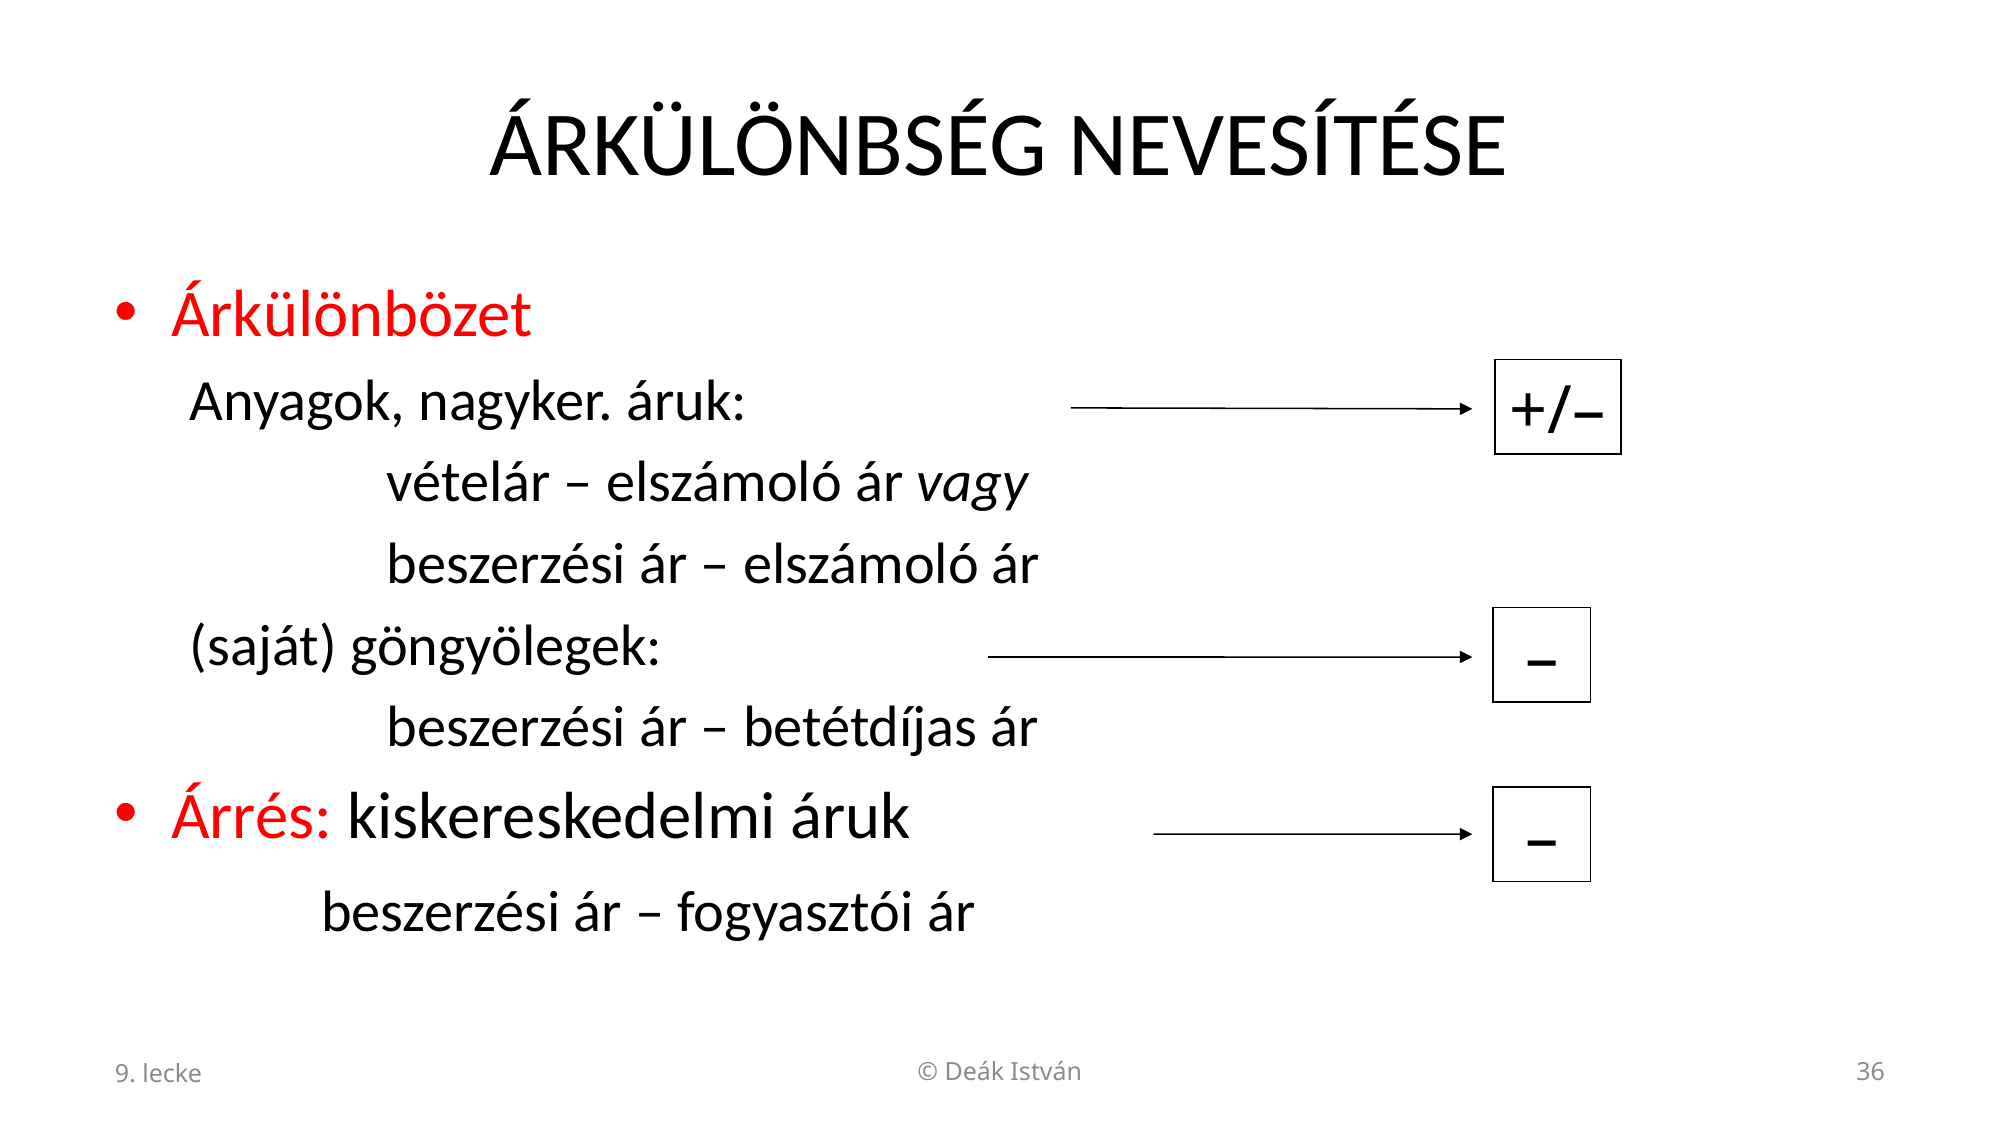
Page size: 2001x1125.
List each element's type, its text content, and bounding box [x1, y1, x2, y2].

title ÁRKÜLÖNBSÉG NEVESÍTÉSE [99, 45, 1900, 233]
text_box – [1492, 786, 1591, 882]
footer © Deák István [683, 1042, 1317, 1103]
text_box [1070, 402, 1473, 416]
slide_number 36 [1433, 1042, 1900, 1103]
list Árkülönbözet Anyagok, nagyker. áruk: vételár – elszámoló ár vagy beszerzési ár – elszámoló ár (saját) göngyölegek: beszerzési ár – betétdíjas ár Árrés: kiskereskedelmi áruk beszerzési ár – fogyasztói ár [99, 262, 1900, 1005]
slide_number 9. lecke [99, 1042, 567, 1103]
text_box +/– [1494, 359, 1622, 455]
text_box – [1492, 607, 1591, 703]
text_box [988, 650, 1473, 664]
text_box [1153, 827, 1473, 841]
